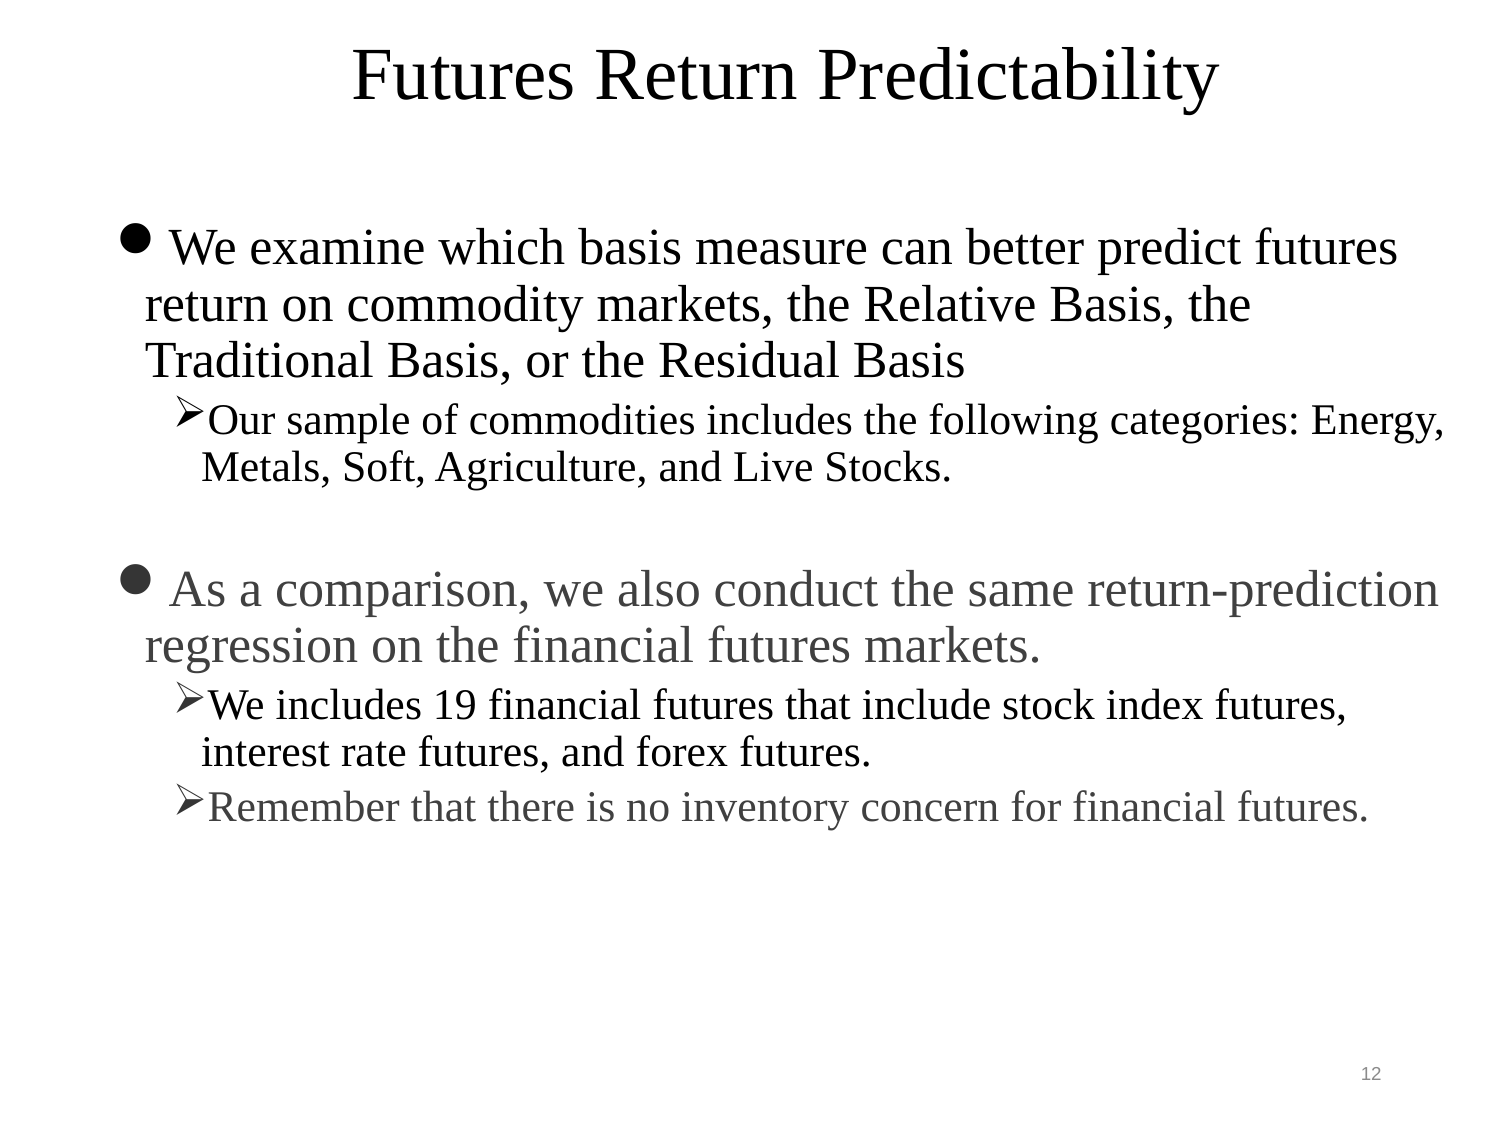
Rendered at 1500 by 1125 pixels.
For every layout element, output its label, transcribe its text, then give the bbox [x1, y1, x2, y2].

title Futures Return Predictability [126, 22, 1465, 130]
slide_number 12 [1059, 1042, 1397, 1103]
list We examine which basis measure can better predict futures return on commodity markets, the Relative Basis, the Traditional Basis, or the Residual Basis Our sample of commodities includes the following categories: Energy, Metals, Soft, Agriculture, and Live Stocks. As a comparison, we also conduct the same return-prediction regression on the financial futures markets. We includes 19 financial futures that include stock index futures, interest rate futures, and forex futures. Remember that there is no inventory concern for financial futures. [101, 212, 1490, 1038]
